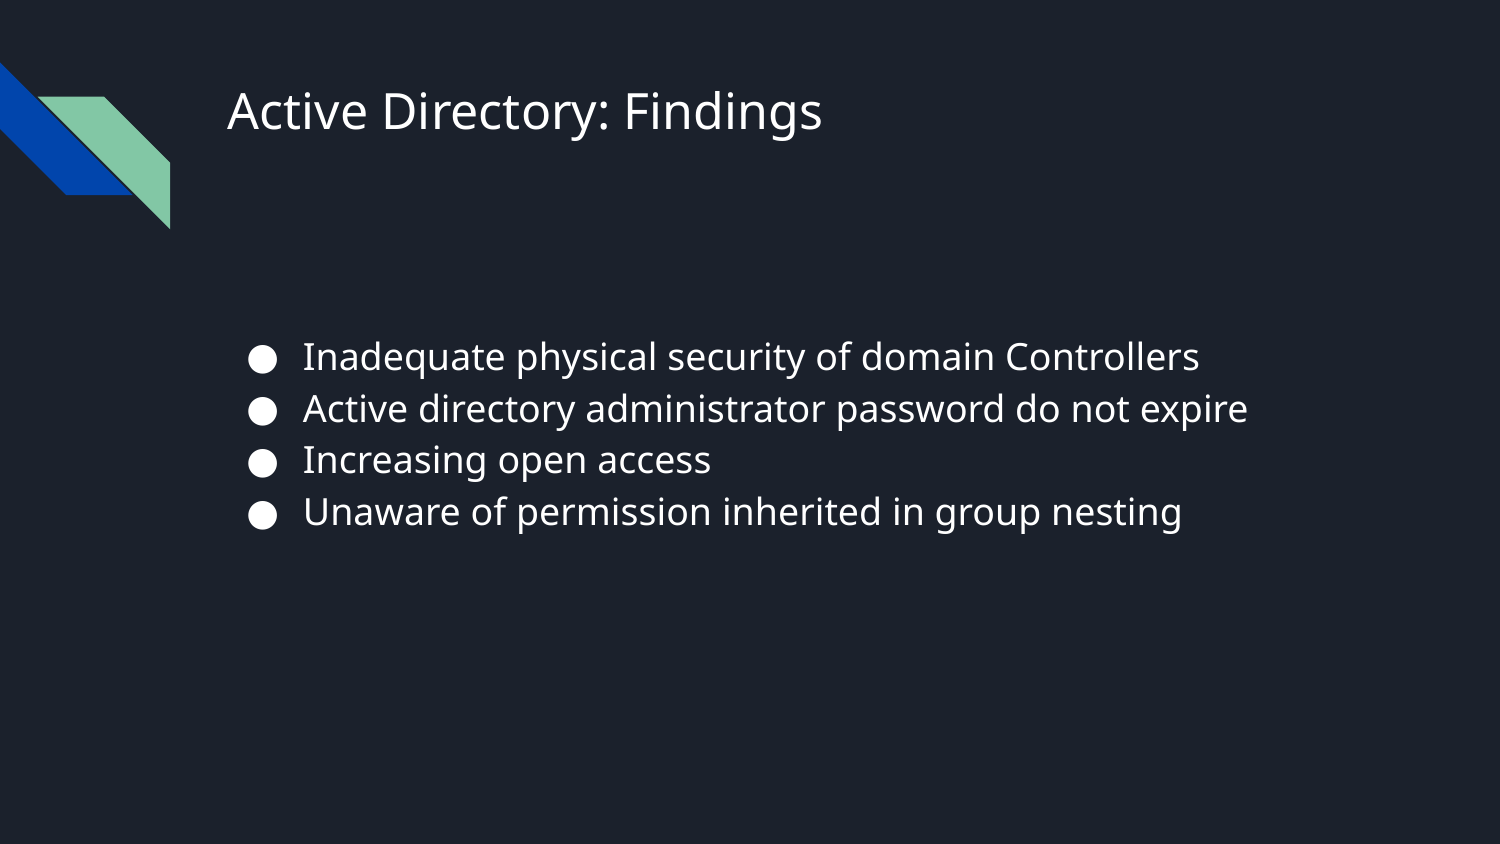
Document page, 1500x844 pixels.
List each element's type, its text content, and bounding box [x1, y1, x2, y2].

title Active Directory: Findings [212, 64, 1368, 214]
list Inadequate physical security of domain Controllers Active directory administrator password do not expire Increasing open access Unaware of permission inherited in group nesting [212, 214, 1368, 771]
